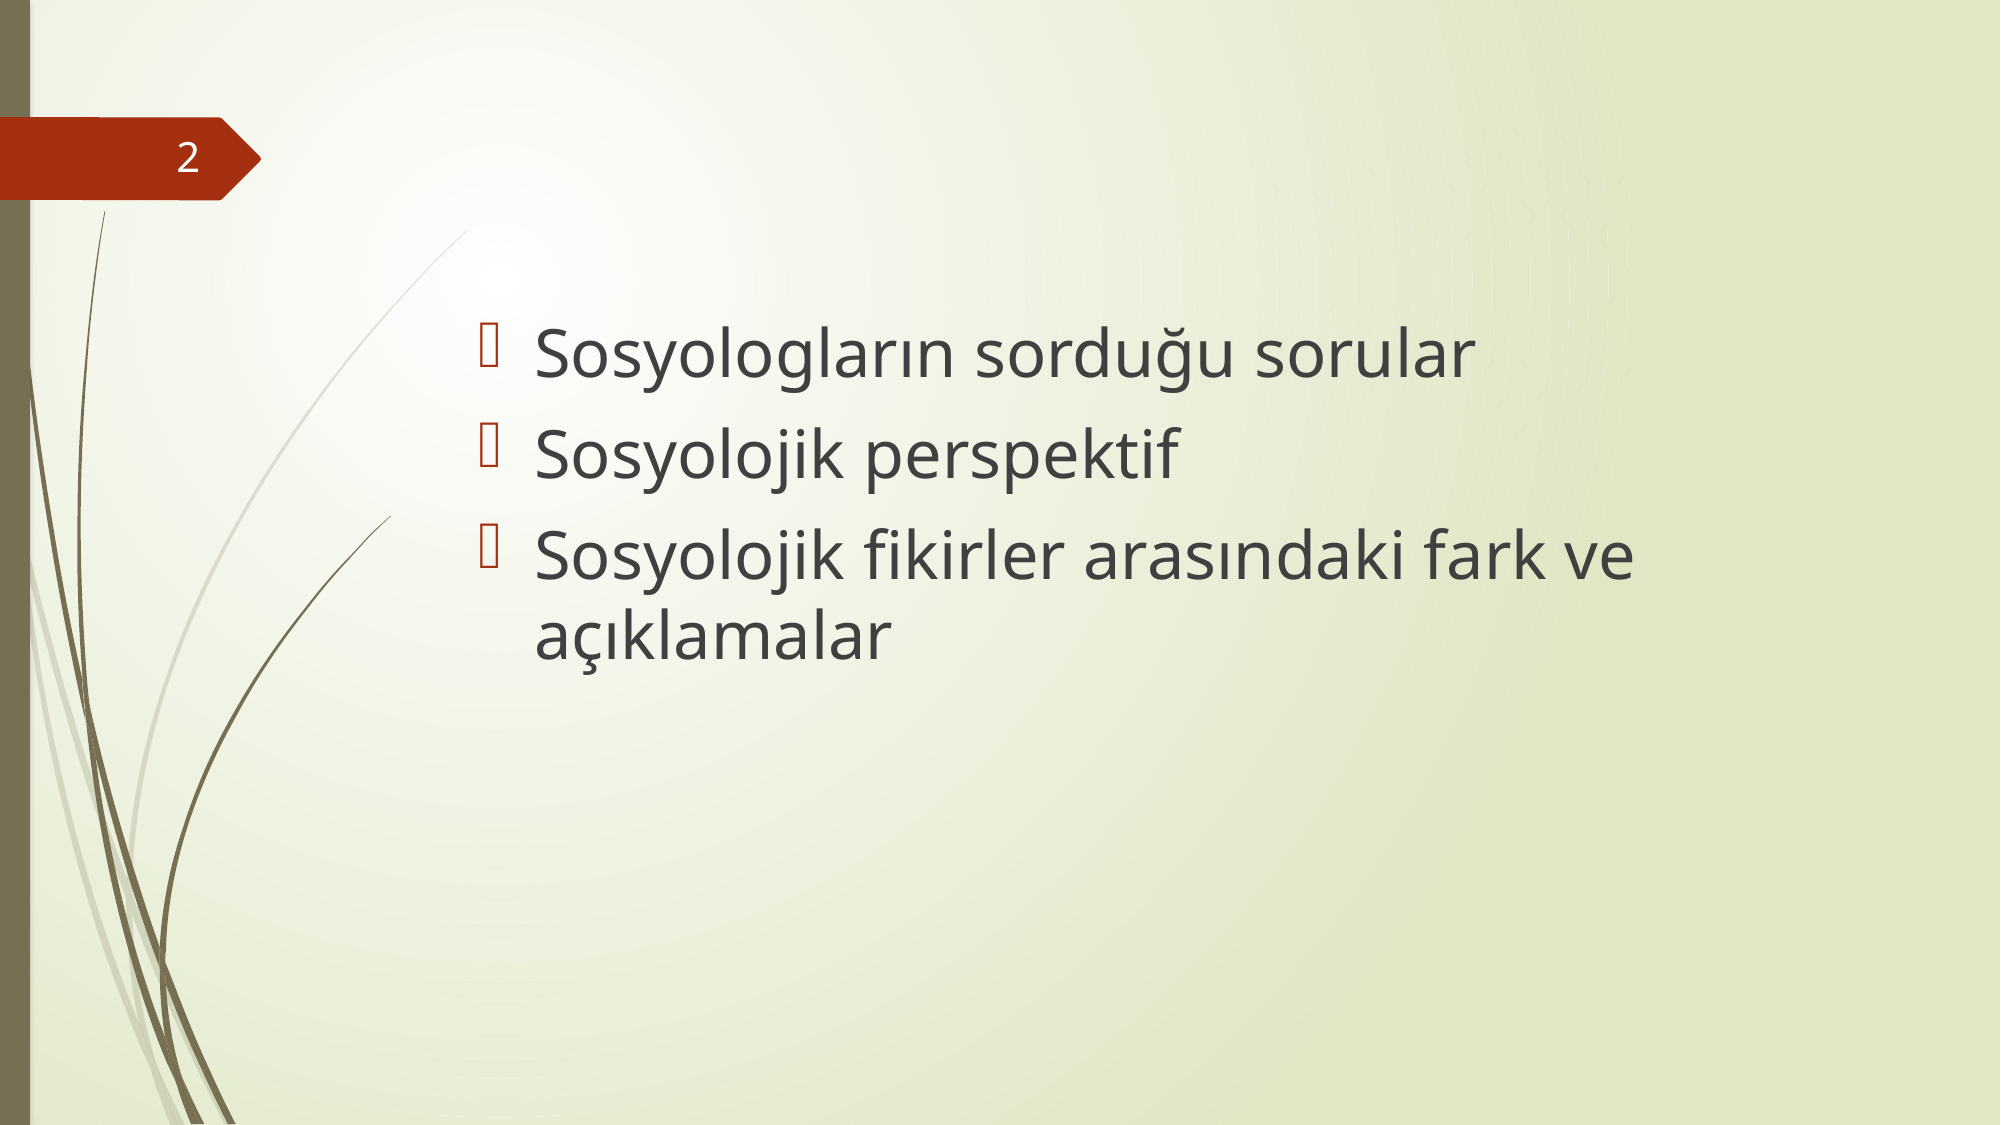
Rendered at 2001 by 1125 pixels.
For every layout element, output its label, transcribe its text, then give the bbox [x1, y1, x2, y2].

slide_number 2 [87, 129, 216, 190]
list Sosyologların sorduğu sorular Sosyolojik perspektif Sosyolojik fikirler arasındaki fark ve açıklamalar [463, 303, 1995, 1006]
